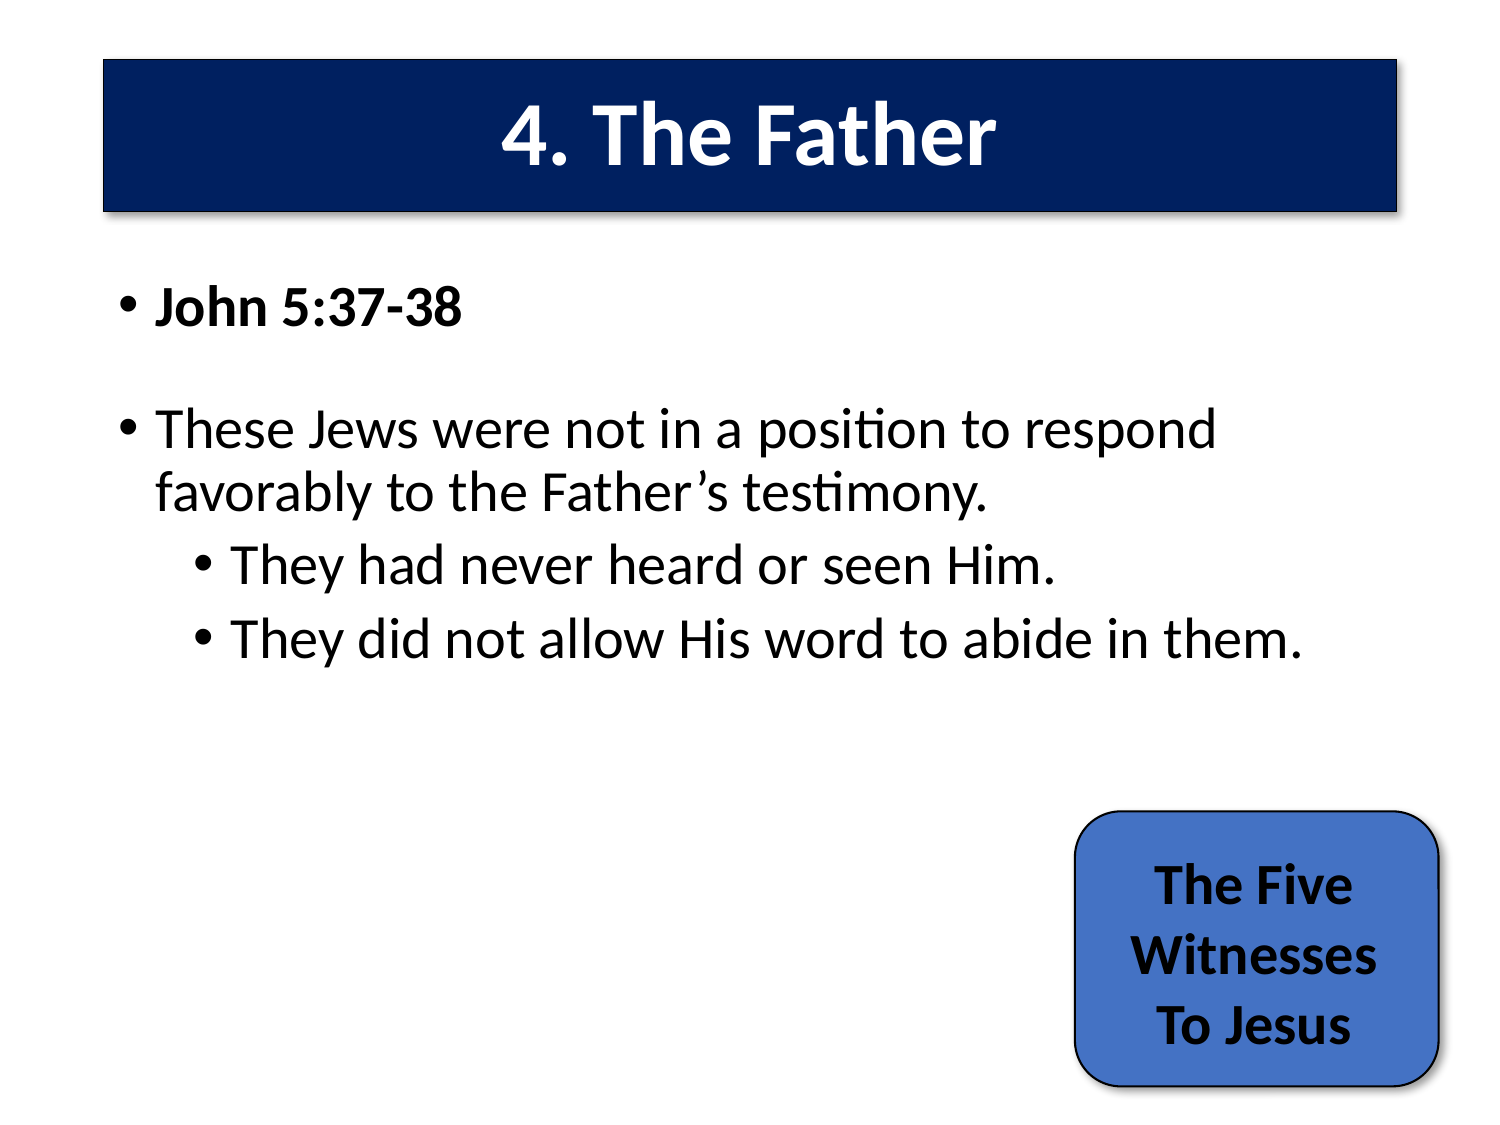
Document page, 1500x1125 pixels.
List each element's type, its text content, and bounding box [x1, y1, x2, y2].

text_box [1073, 810, 1440, 1088]
list John 5:37-38 These Jews were not in a position to respond favorably to the Father’s testimony. They had never heard or seen Him. They did not allow His word to abide in them. [103, 268, 1397, 1014]
text_box The Five Witnesses To Jesus [1111, 838, 1397, 1064]
title 4. The Father [103, 59, 1397, 212]
